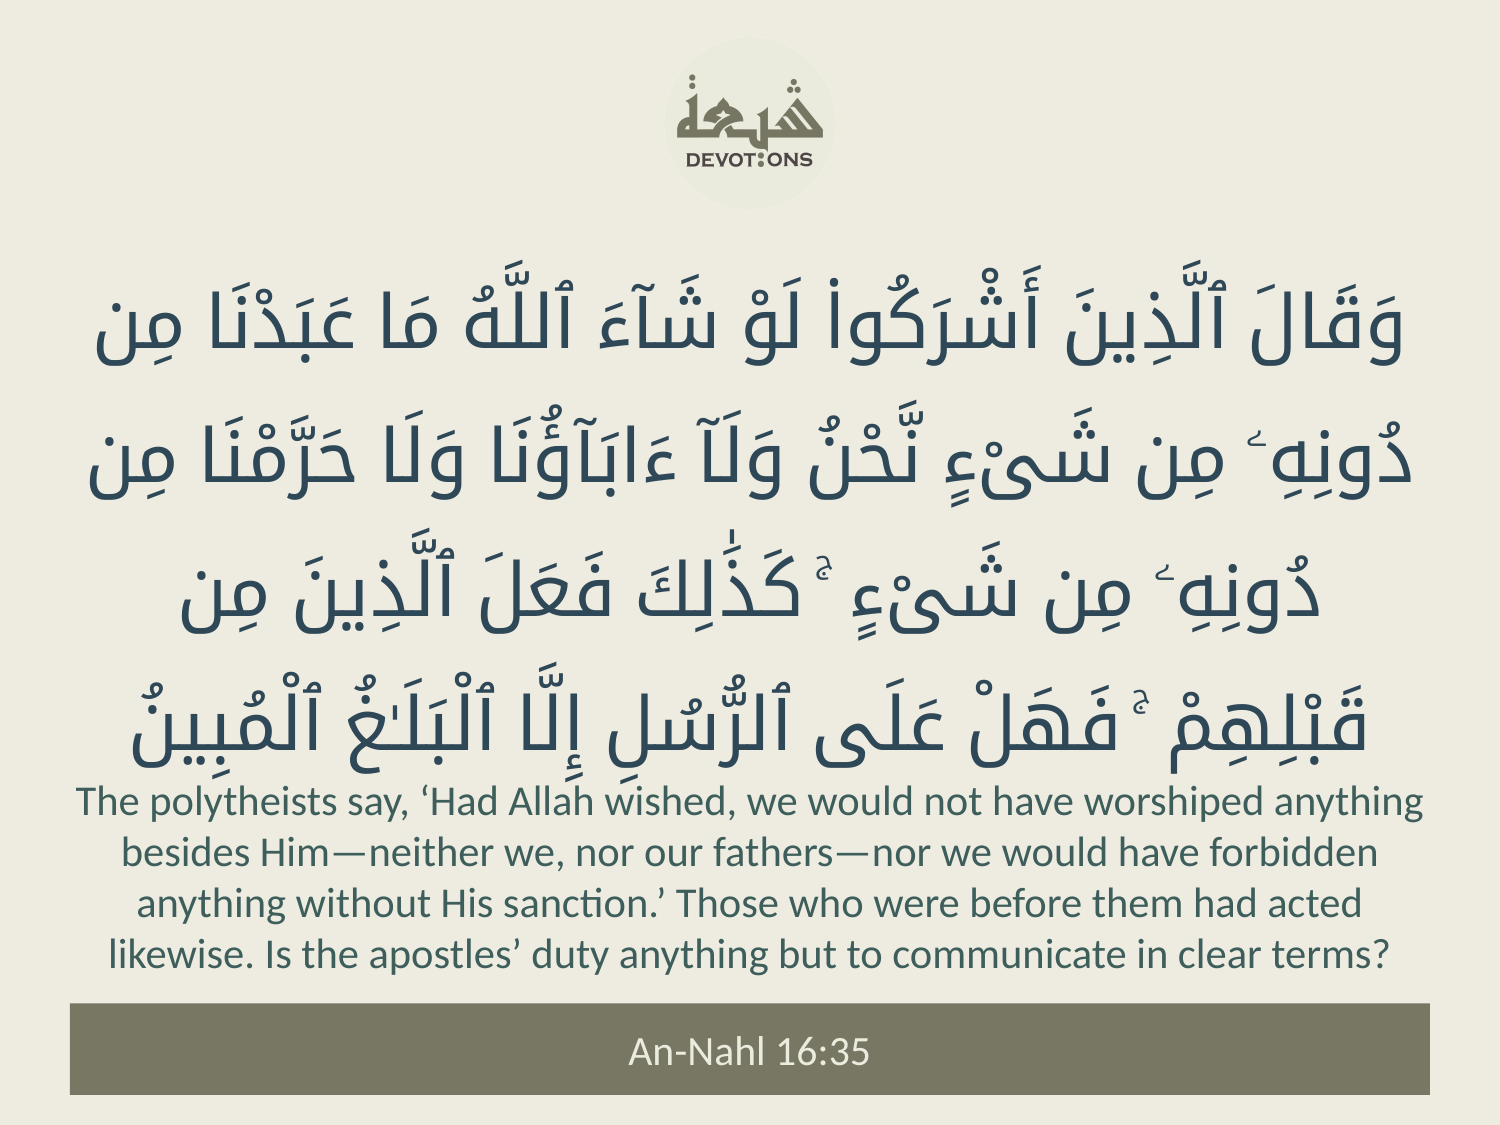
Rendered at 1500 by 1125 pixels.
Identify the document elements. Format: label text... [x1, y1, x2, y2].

list وَقَالَ ٱلَّذِينَ أَشْرَكُوا۟ لَوْ شَآءَ ٱللَّهُ مَا عَبَدْنَا مِن دُونِهِۦ مِن شَىْءٍ نَّحْنُ وَلَآ ءَابَآؤُنَا وَلَا حَرَّمْنَا مِن دُونِهِۦ مِن شَىْءٍ ۚ كَذَٰلِكَ فَعَلَ ٱلَّذِينَ مِن قَبْلِهِمْ ۚ فَهَلْ عَلَى ٱلرُّسُلِ إِلَّا ٱلْبَلَـٰغُ ٱلْمُبِينُ The polytheists say, ‘Had Allah wished, we would not have worshiped anything besides Him—neither we, nor our fathers—nor we would have forbidden anything without His sanction.’ Those who were before them had acted likewise. Is the apostles’ duty anything but to communicate in clear terms? [69, 203, 1430, 1003]
picture [656, 29, 844, 203]
list An-Nahl 16:35 [69, 1003, 1430, 1095]
